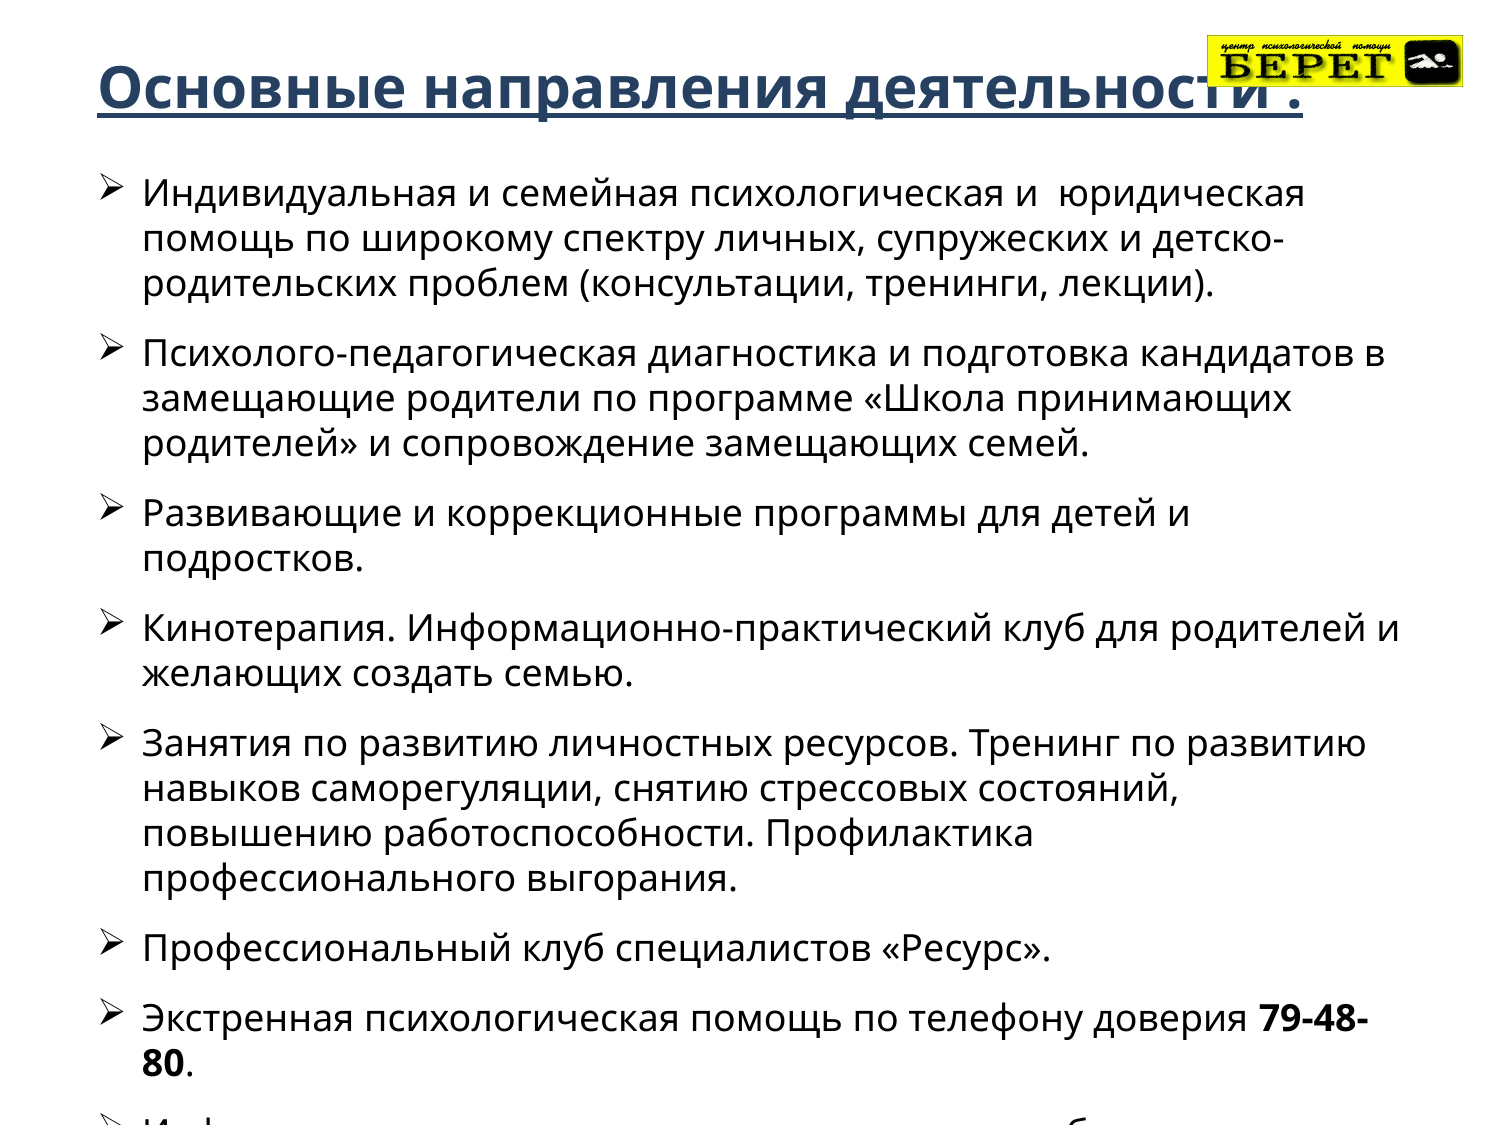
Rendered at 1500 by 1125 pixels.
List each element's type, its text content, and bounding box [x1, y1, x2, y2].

picture [1206, 34, 1463, 87]
list Основные направления деятельности : Индивидуальная и семейная психологическая и юридическая помощь по широкому спектру личных, супружеских и детско-родительских проблем (консультации, тренинги, лекции). Психолого-педагогическая диагностика и подготовка кандидатов в замещающие родители по программе «Школа принимающих родителей» и сопровождение замещающих семей. Развивающие и коррекционные программы для детей и подростков. Кинотерапия. Информационно-практический клуб для родителей и желающих создать семью. Занятия по развитию личностных ресурсов. Тренинг по развитию навыков саморегуляции, снятию стрессовых состояний, повышению работоспособности. Профилактика профессионального выгорания. Профессиональный клуб специалистов «Ресурс». Экстренная психологическая помощь по телефону доверия 79-48-80. Информационно-методическое сопровождение обслуживаемых. [82, 43, 1418, 1125]
